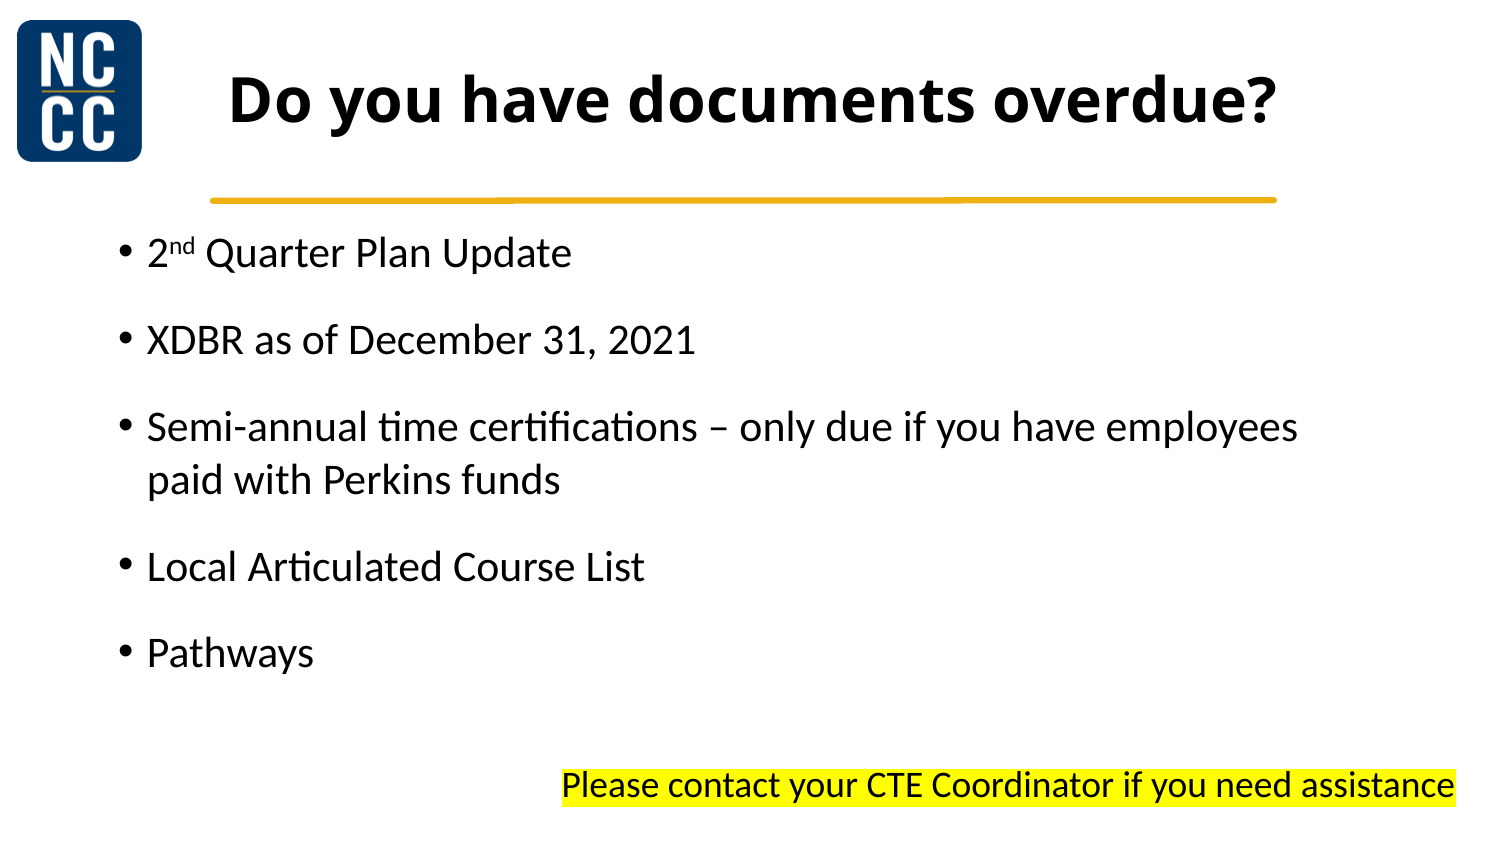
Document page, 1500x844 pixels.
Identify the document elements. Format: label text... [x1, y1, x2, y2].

list 2nd Quarter Plan Update XDBR as of December 31, 2021 Semi-annual time certifications – only due if you have employees paid with Perkins funds Local Articulated Course List Pathways [103, 216, 1397, 799]
text_box Please contact your CTE Coordinator if you need assistance [448, 752, 1471, 813]
picture [17, 20, 142, 162]
title Do you have documents overdue? [212, 20, 1421, 184]
